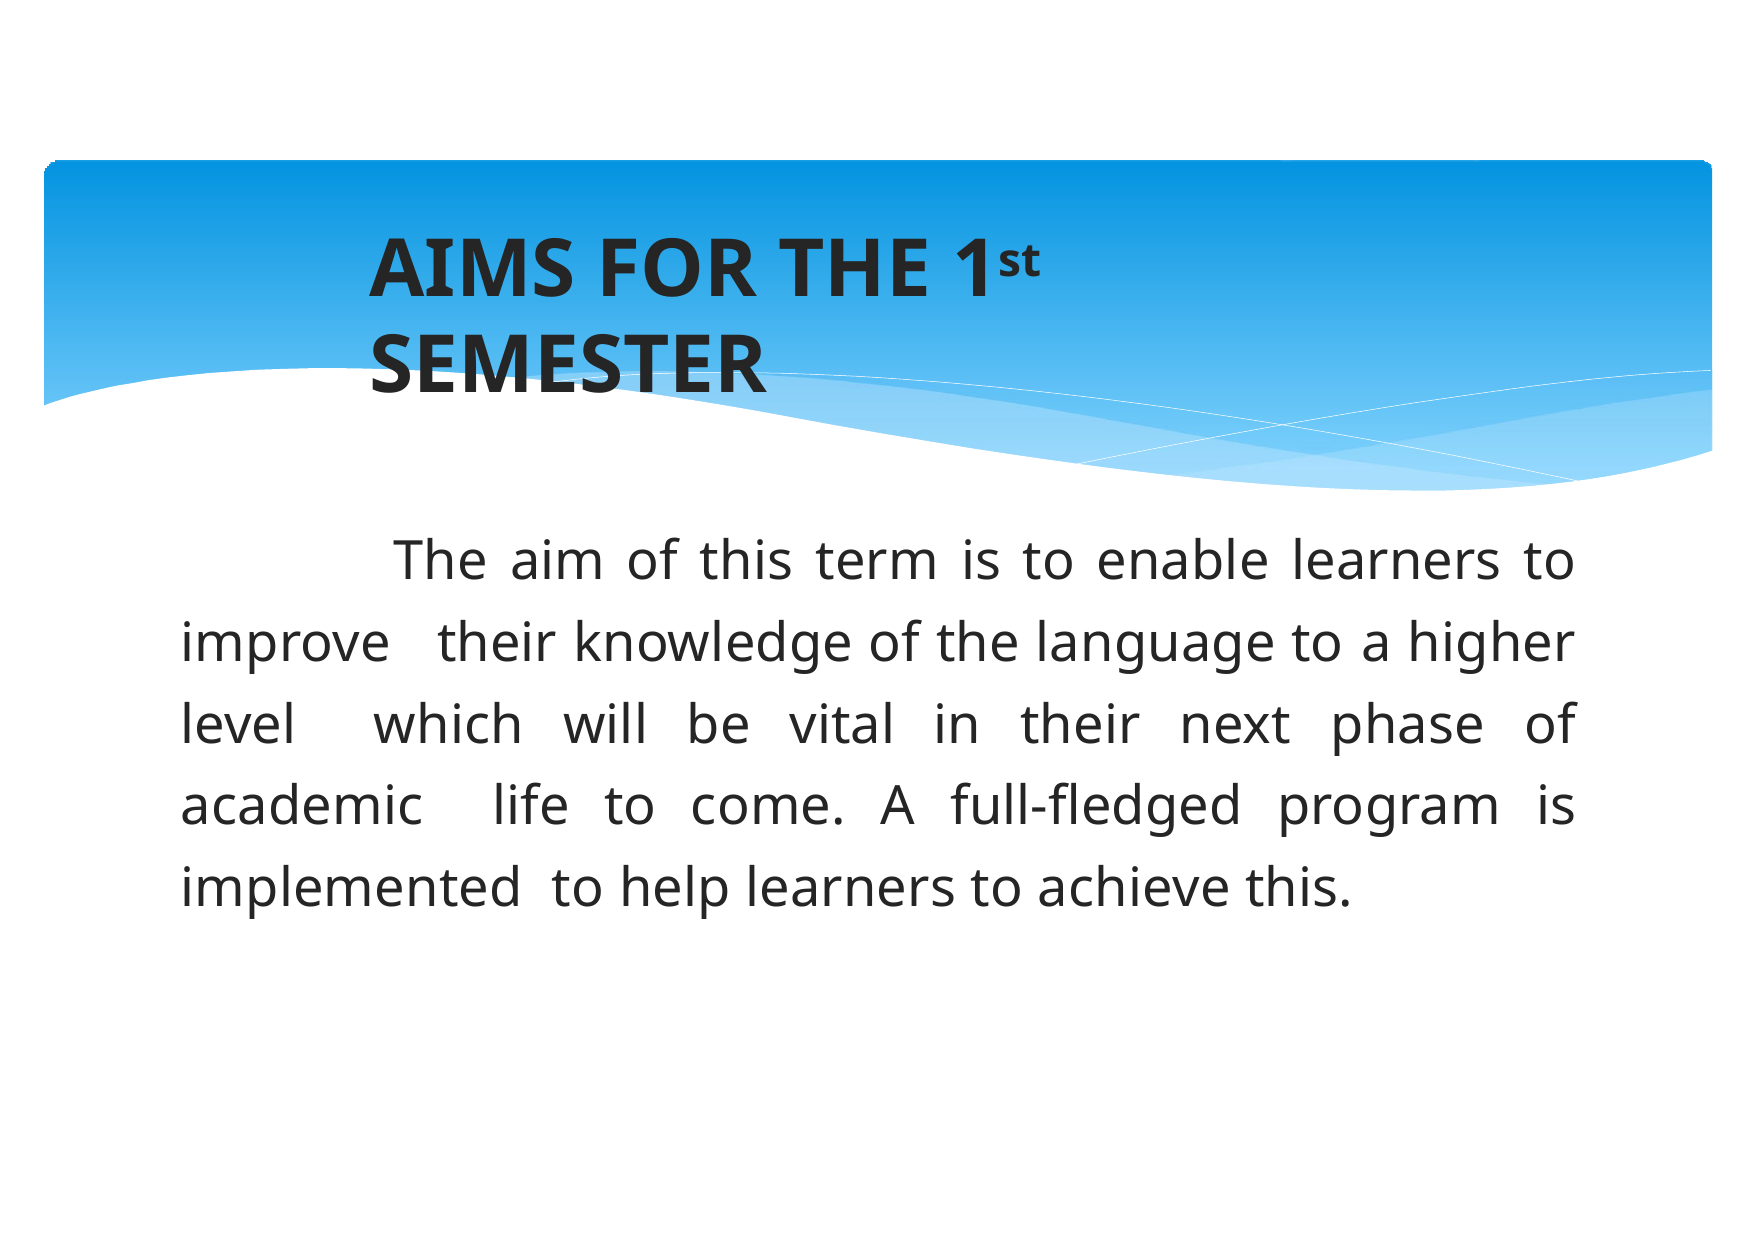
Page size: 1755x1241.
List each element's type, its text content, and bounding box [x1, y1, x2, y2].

text_box The aim of this term is to enable learners to improve their knowledge of the language to a higher level which will be vital in their next phase of academic life to come. A full-fledged program is implemented to help learners to achieve this. [178, 571, 1578, 918]
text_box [40, 159, 1715, 560]
